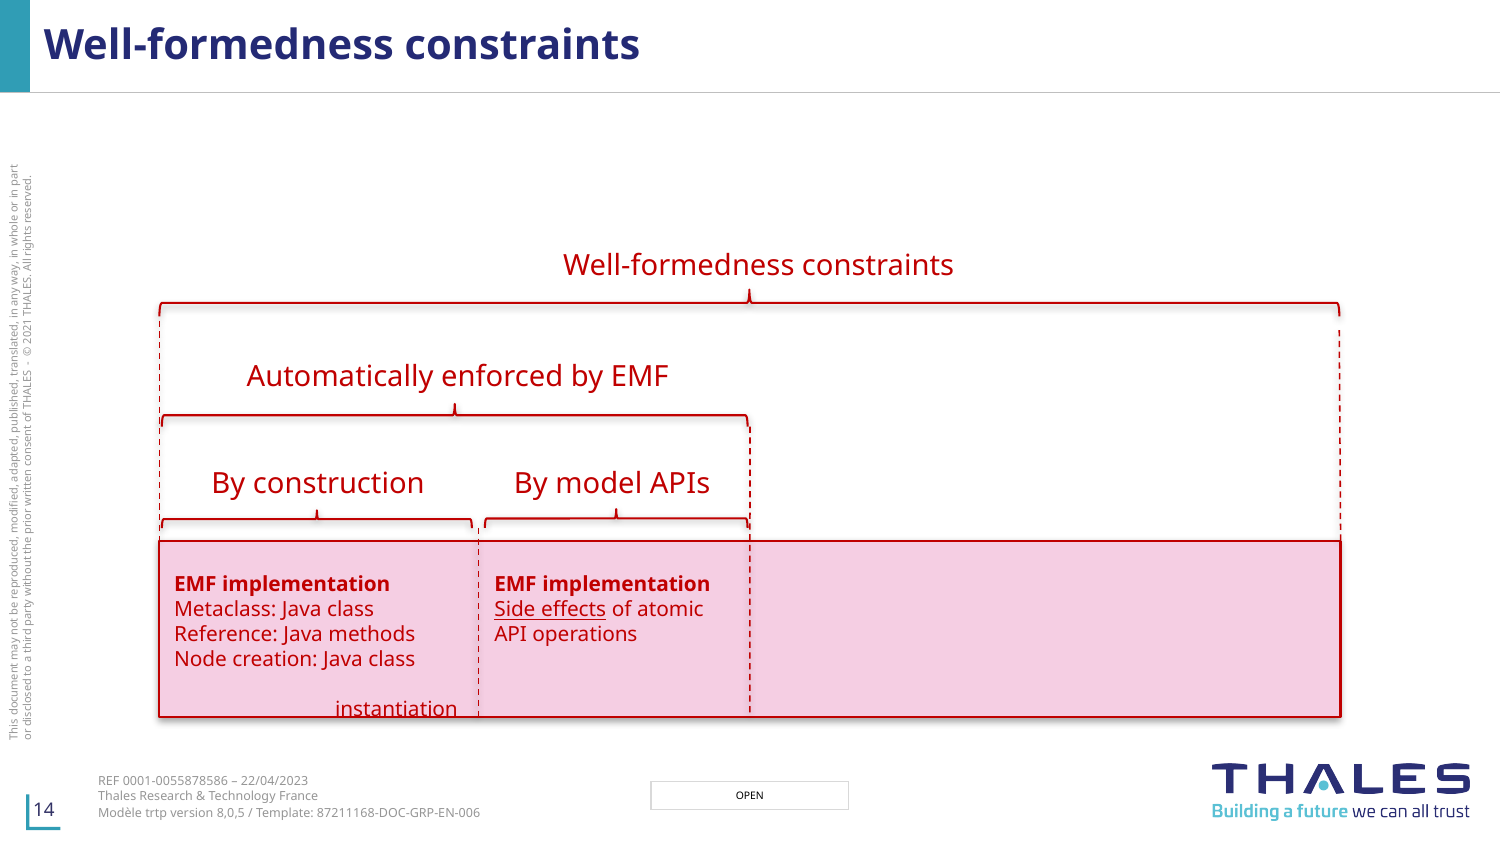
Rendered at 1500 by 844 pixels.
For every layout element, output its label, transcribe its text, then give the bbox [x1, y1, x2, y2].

title Well-formedness constraints [43, 0, 1467, 93]
text_box [164, 401, 750, 427]
text_box [755, 540, 1341, 718]
text_box Automatically enforced by EMF [231, 349, 685, 400]
picture [1212, 763, 1470, 821]
text_box Well-formedness constraints [548, 238, 970, 289]
text_box [164, 508, 474, 529]
text_box [482, 507, 744, 528]
text_box By construction [196, 457, 440, 508]
text_box EMF implementation Metaclass: Java class Reference: Java methods Node creation: Java class instantiation [159, 563, 479, 729]
text_box [159, 540, 472, 563]
text_box EMF implementation Side effects of atomic API operations [482, 563, 745, 654]
text_box By model APIs [477, 457, 744, 507]
text_box [157, 287, 1342, 317]
text_box [483, 540, 744, 563]
text_box [483, 654, 744, 718]
